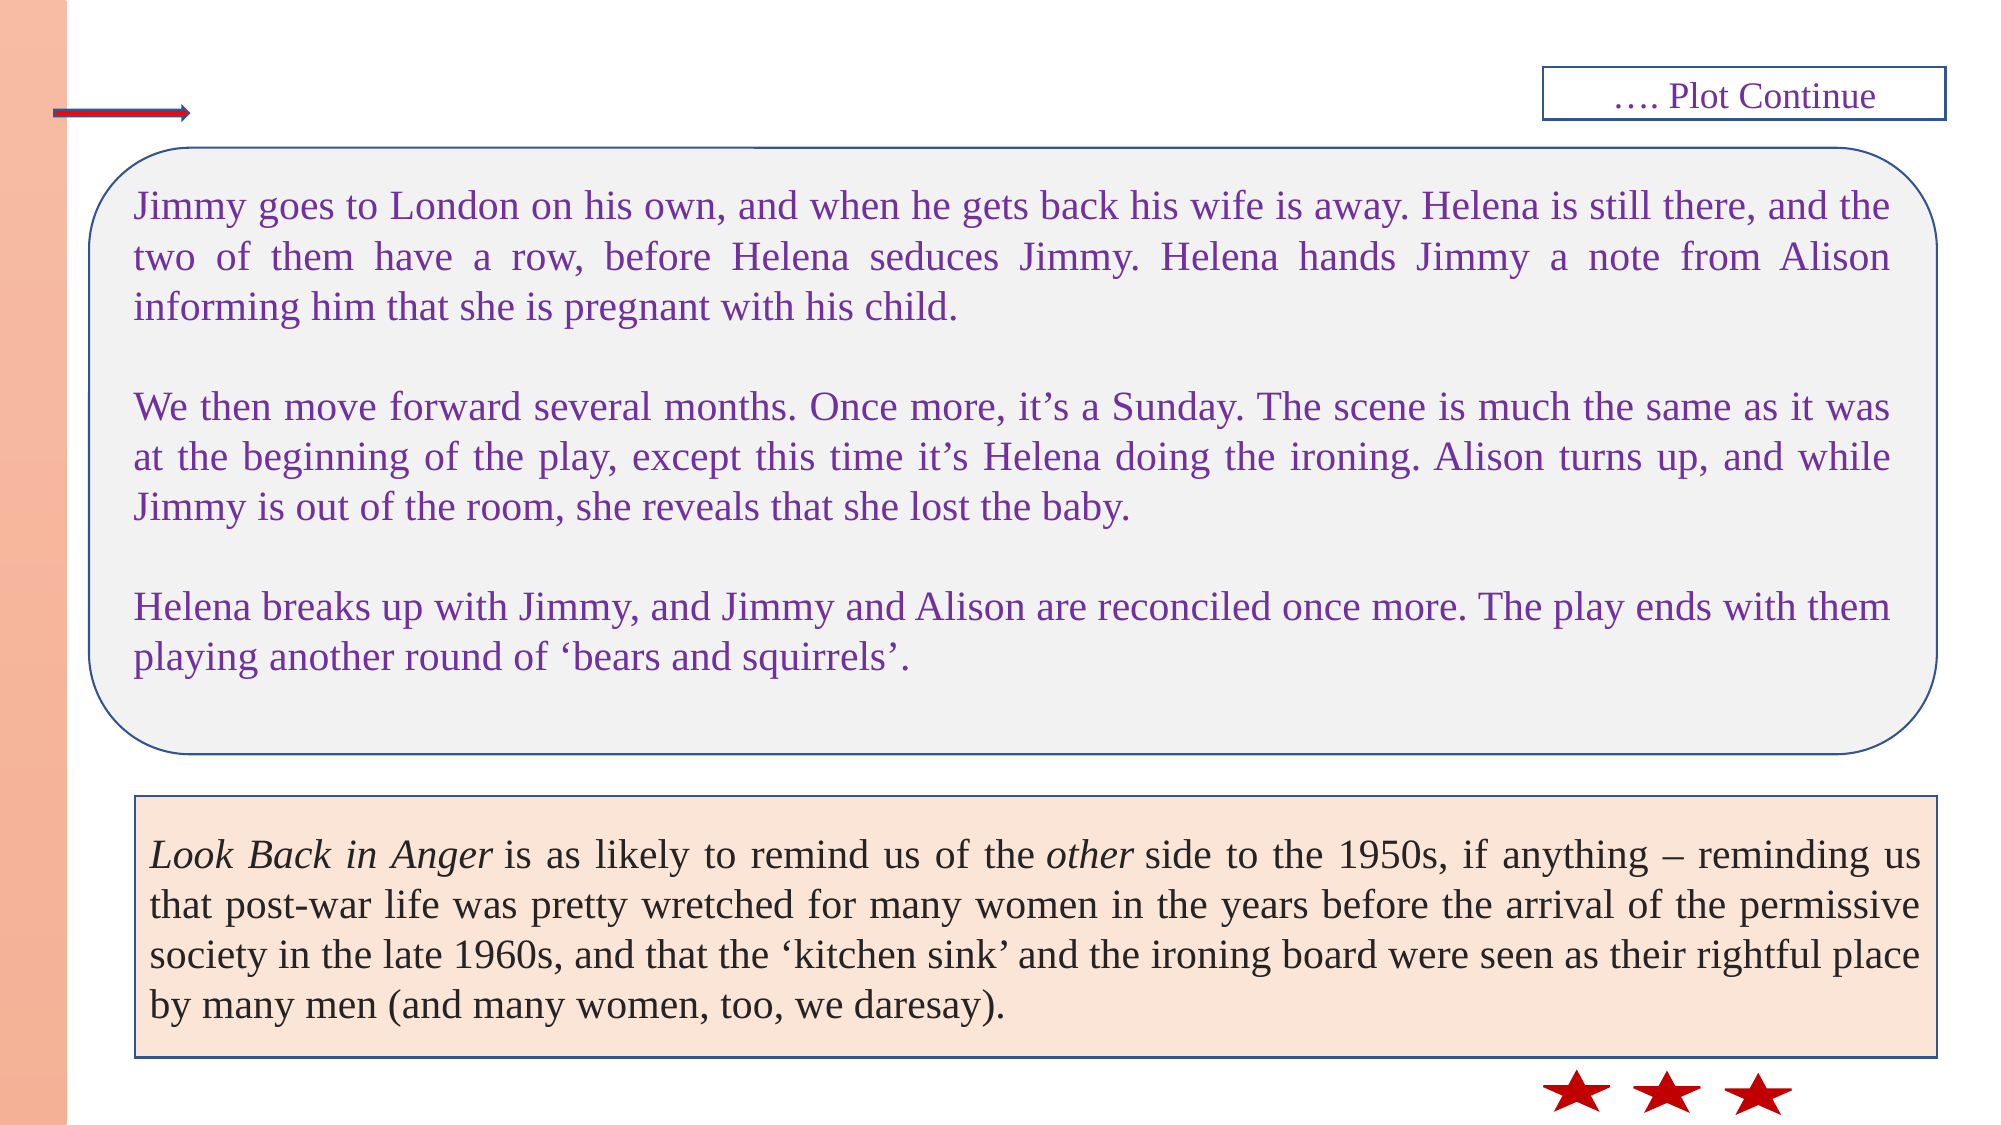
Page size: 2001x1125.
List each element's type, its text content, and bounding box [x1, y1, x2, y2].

text_box [1633, 1070, 1701, 1113]
text_box [1724, 1072, 1792, 1116]
text_box …. Plot Continue [1542, 66, 1947, 121]
text_box [1543, 1069, 1611, 1112]
text_box Jimmy goes to London on his own, and when he gets back his wife is away. Helena is still there, and the two of them have a row, before Helena seduces Jimmy. Helena hands Jimmy a note from Alison informing him that she is pregnant with his child. We then move forward several months. Once more, it’s a Sunday. The scene is much the same as it was at the beginning of the play, except this time it’s Helena doing the ironing. Alison turns up, and while Jimmy is out of the room, she reveals that she lost the baby. Helena breaks up with Jimmy, and Jimmy and Alison are reconciled once more. The play ends with them playing another round of ‘bears and squirrels’. [87, 146, 1938, 756]
text_box [0, 0, 67, 1125]
text_box Look Back in Anger is as likely to remind us of the other side to the 1950s, if anything – reminding us that post-war life was pretty wretched for many women in the years before the arrival of the permissive society in the late 1960s, and that the ‘kitchen sink’ and the ironing board were seen as their rightful place by many men (and many women, too, we daresay). [134, 795, 1938, 1059]
text_box [53, 104, 191, 123]
